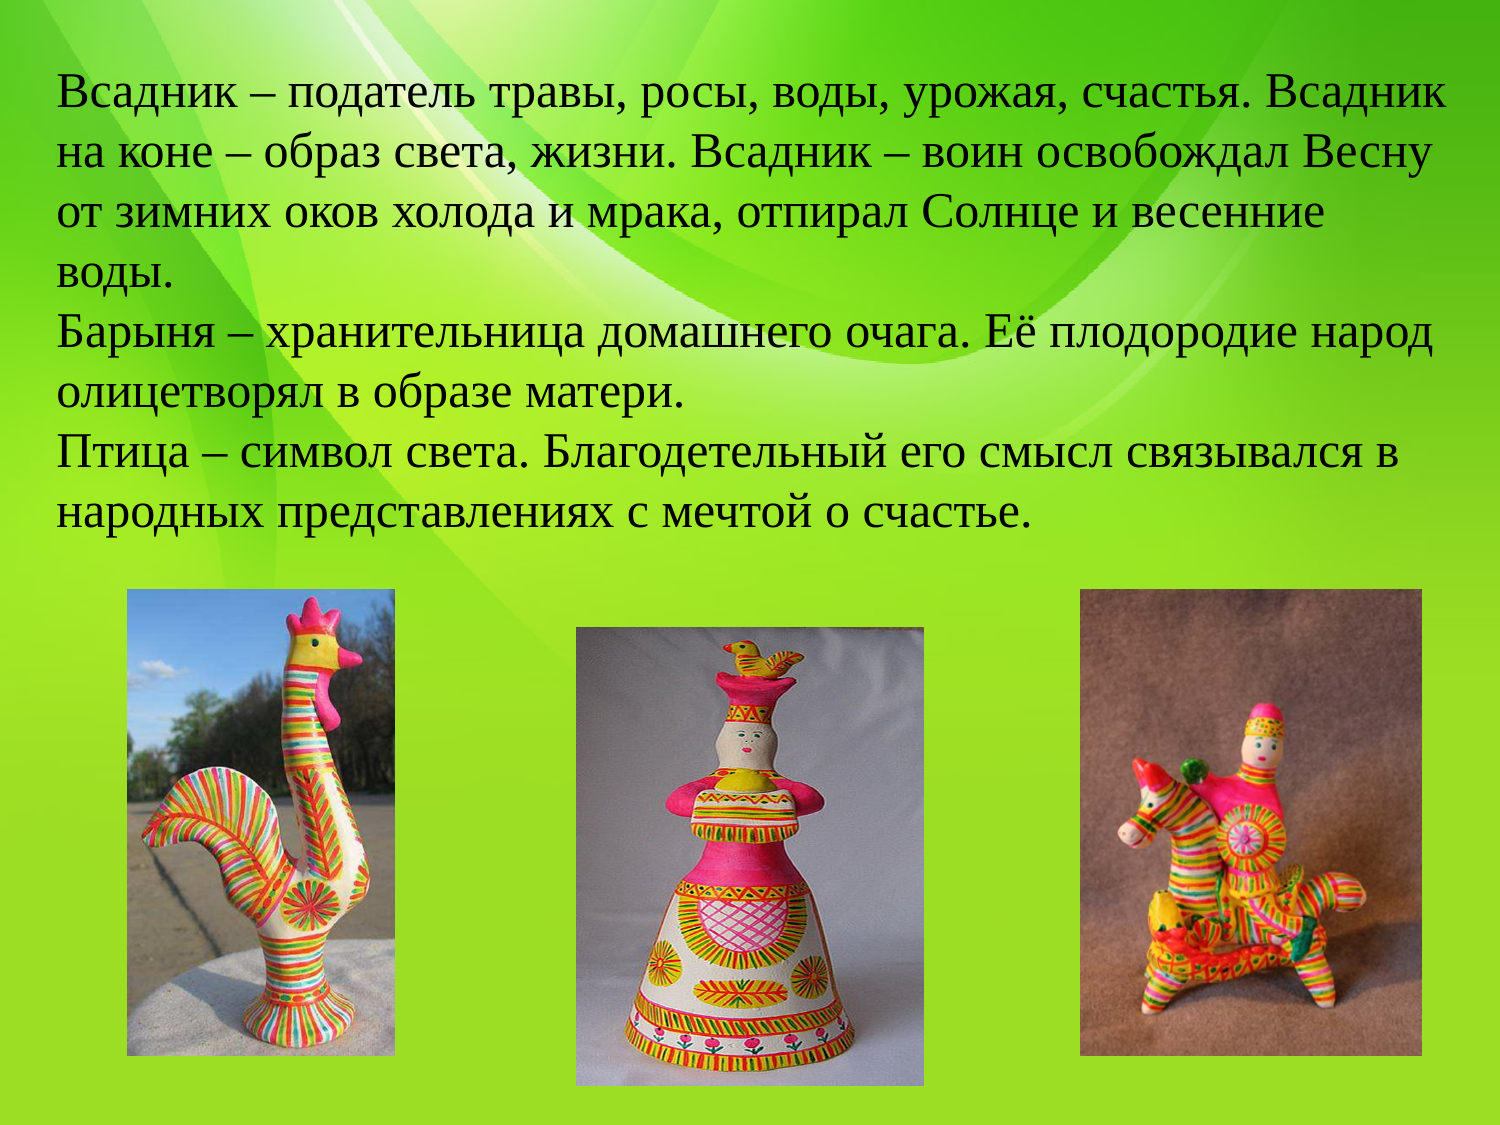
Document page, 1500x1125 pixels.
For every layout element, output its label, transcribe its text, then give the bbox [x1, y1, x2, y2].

title Всадник – податель травы, росы, воды, урожая, счастья. Всадник на коне – образ света, жизни. Всадник – воин освобождал Весну от зимних оков холода и мрака, отпирал Солнце и весенние воды. Барыня – хранительница домашнего очага. Её плодородие народ олицетворял в образе матери. Птица – символ света. Благодетельный его смысл связывался в народных представлениях с мечтой о счастье. [41, 59, 1466, 596]
picture [0, 0, 1500, 1125]
